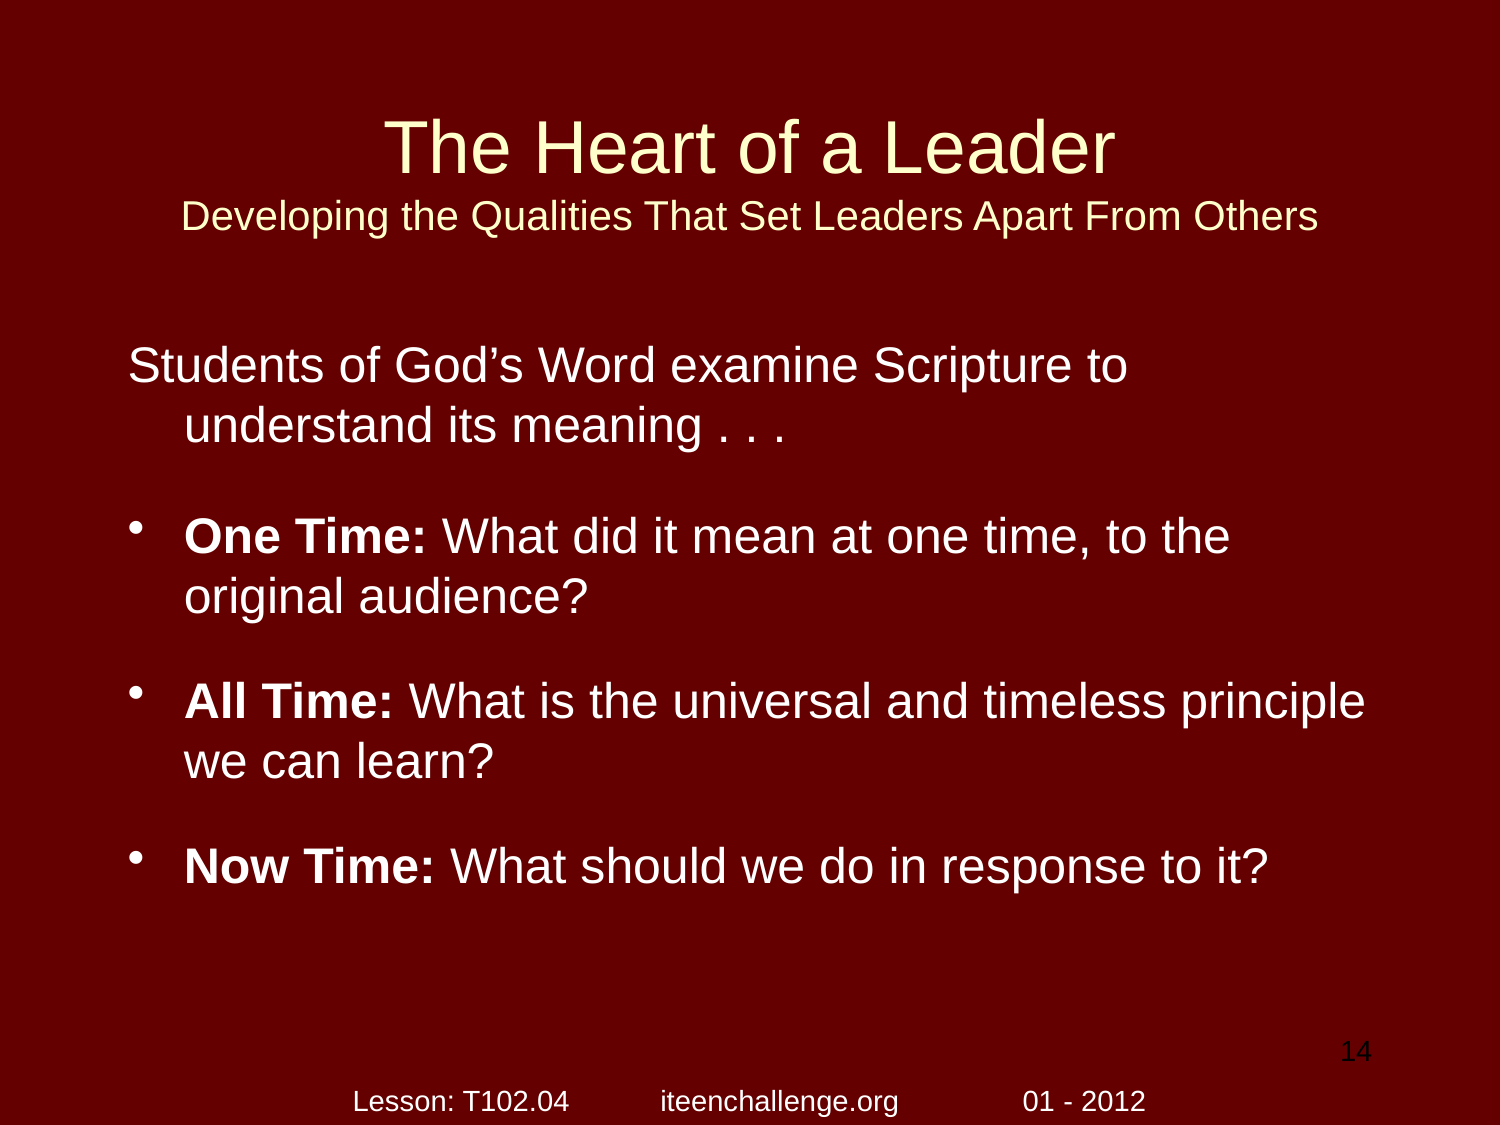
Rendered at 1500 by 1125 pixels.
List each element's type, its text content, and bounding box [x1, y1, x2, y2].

title The Heart of a Leader Developing the Qualities That Set Leaders Apart From Others [112, 75, 1388, 263]
list Students of God’s Word examine Scripture to understand its meaning . . . One Time: What did it mean at one time, to the original audience? All Time: What is the universal and timeless principle we can learn? Now Time: What should we do in response to it? [112, 324, 1388, 925]
slide_number 14 [1074, 1024, 1388, 1101]
footer Lesson: T102.04 iteenchallenge.org 01 - 2012 [324, 1074, 1176, 1125]
